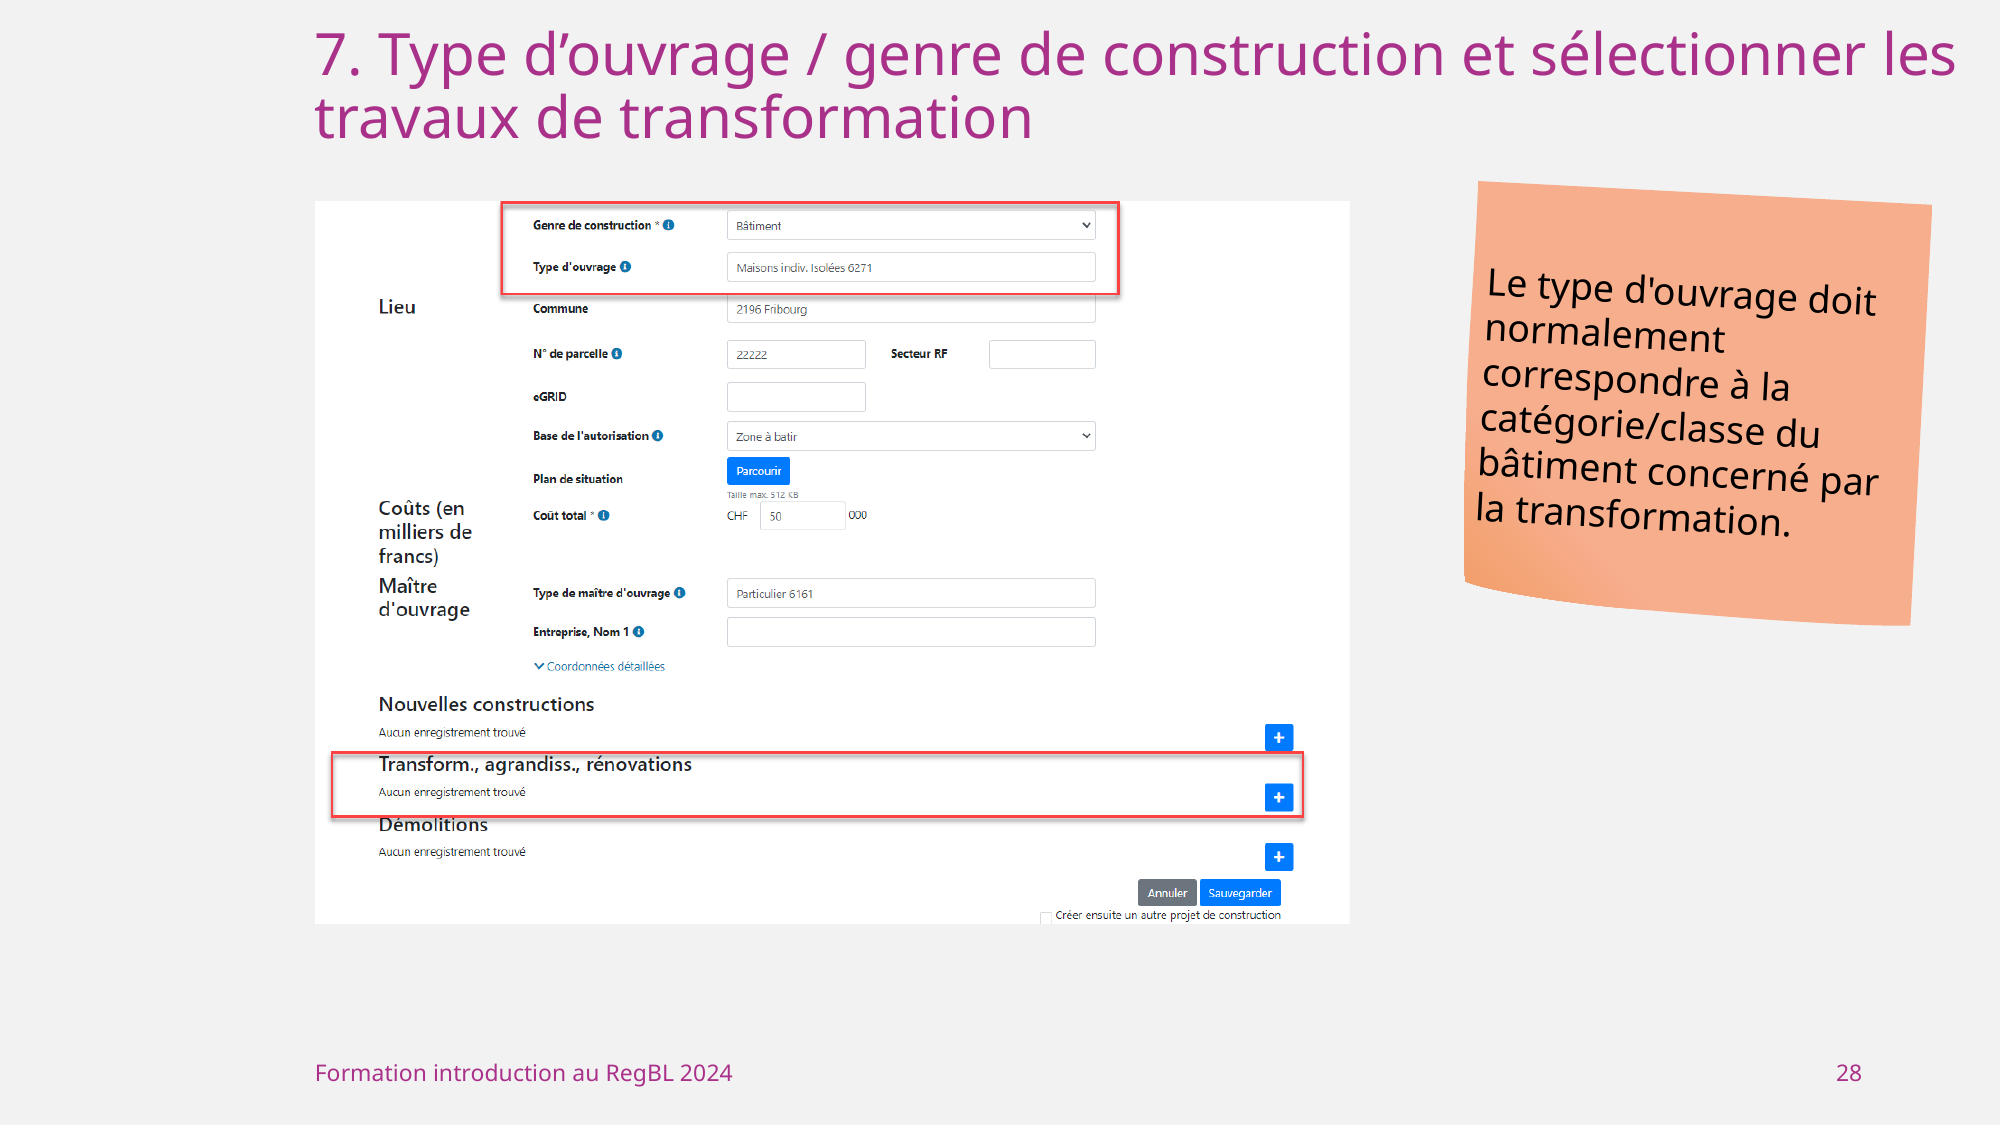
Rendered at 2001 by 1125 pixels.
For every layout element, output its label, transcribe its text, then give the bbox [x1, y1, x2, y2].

footer Formation introduction au RegBL 2024 [314, 1058, 1666, 1083]
slide_number 28 [1797, 1058, 1863, 1083]
text_box Le type d'ouvrage doit normalement correspondre à la catégorie/classe du bâtiment concerné par la transformation. [1463, 179, 1934, 627]
picture [314, 201, 1350, 924]
title 7. Type d’ouvrage / genre de construction et sélectionner les travaux de transformation [314, 29, 1969, 148]
